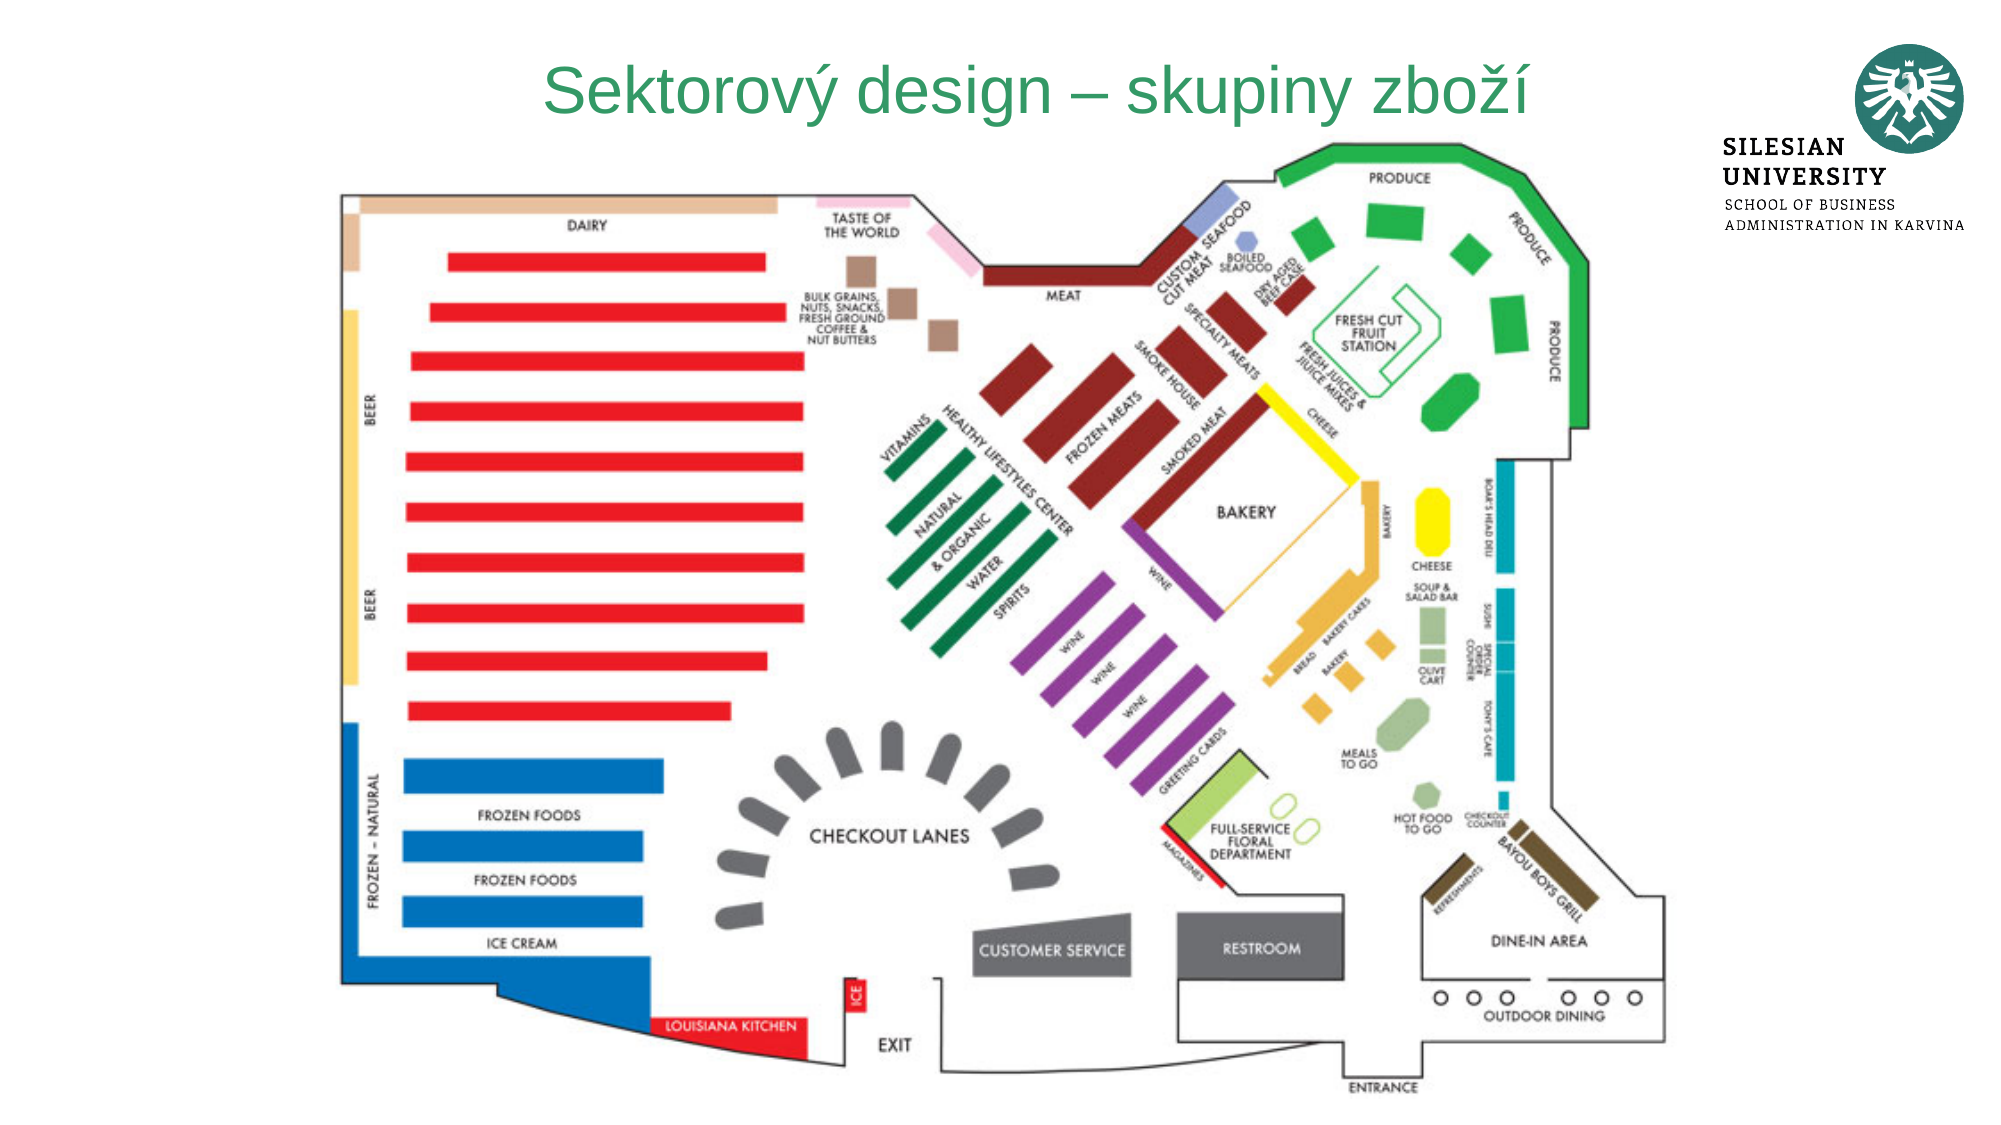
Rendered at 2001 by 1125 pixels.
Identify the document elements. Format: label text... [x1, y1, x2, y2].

text_box Sektorový design – skupiny zboží [305, 0, 1694, 135]
picture [1723, 44, 1964, 230]
picture [321, 134, 1677, 1099]
